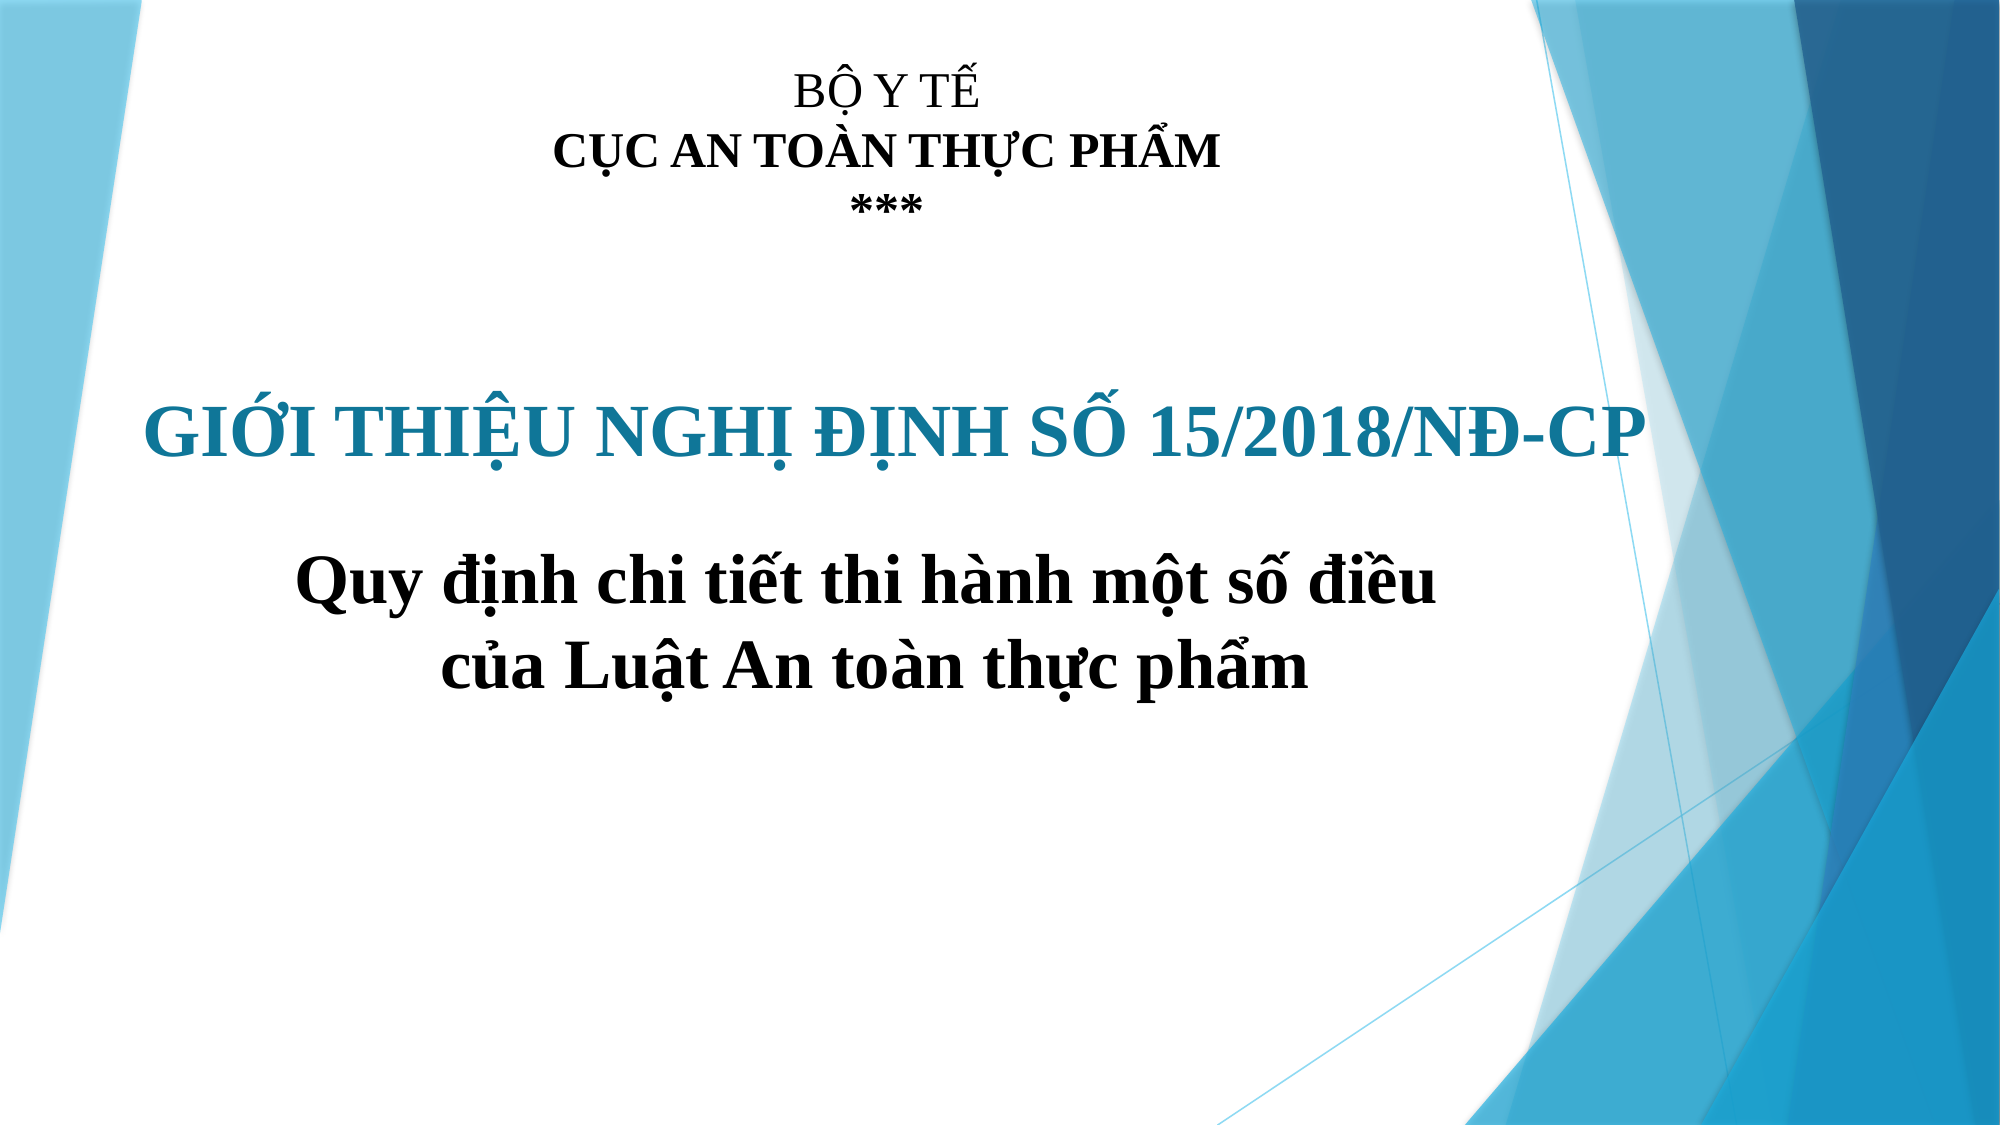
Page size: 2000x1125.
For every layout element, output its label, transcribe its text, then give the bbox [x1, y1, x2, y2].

subtitle Quy định chi tiết thi hành một số điều của Luật An toàn thực phẩm [136, 524, 1614, 797]
title GIỚI THIỆU NGHỊ ĐỊNH SỐ 15/2018/NĐ-CP [111, 274, 1663, 480]
text_box BỘ Y TẾ CỤC AN TOÀN THỰC PHẨM *** [499, 49, 1275, 245]
